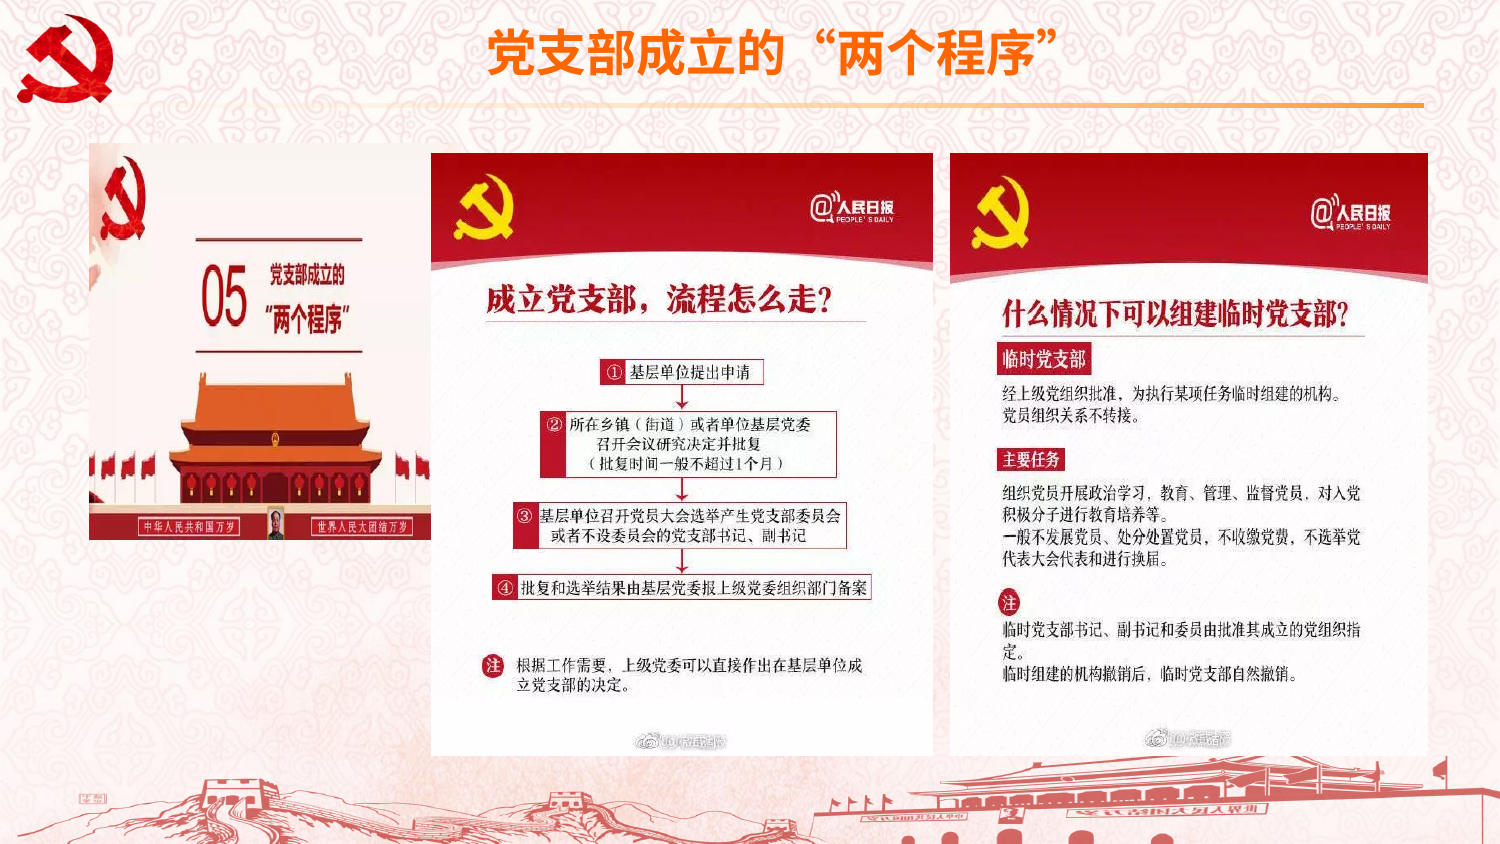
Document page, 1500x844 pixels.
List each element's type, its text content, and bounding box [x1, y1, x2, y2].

picture [0, 0, 1500, 844]
title 党支部成立的“两个程序” [194, 15, 1378, 88]
